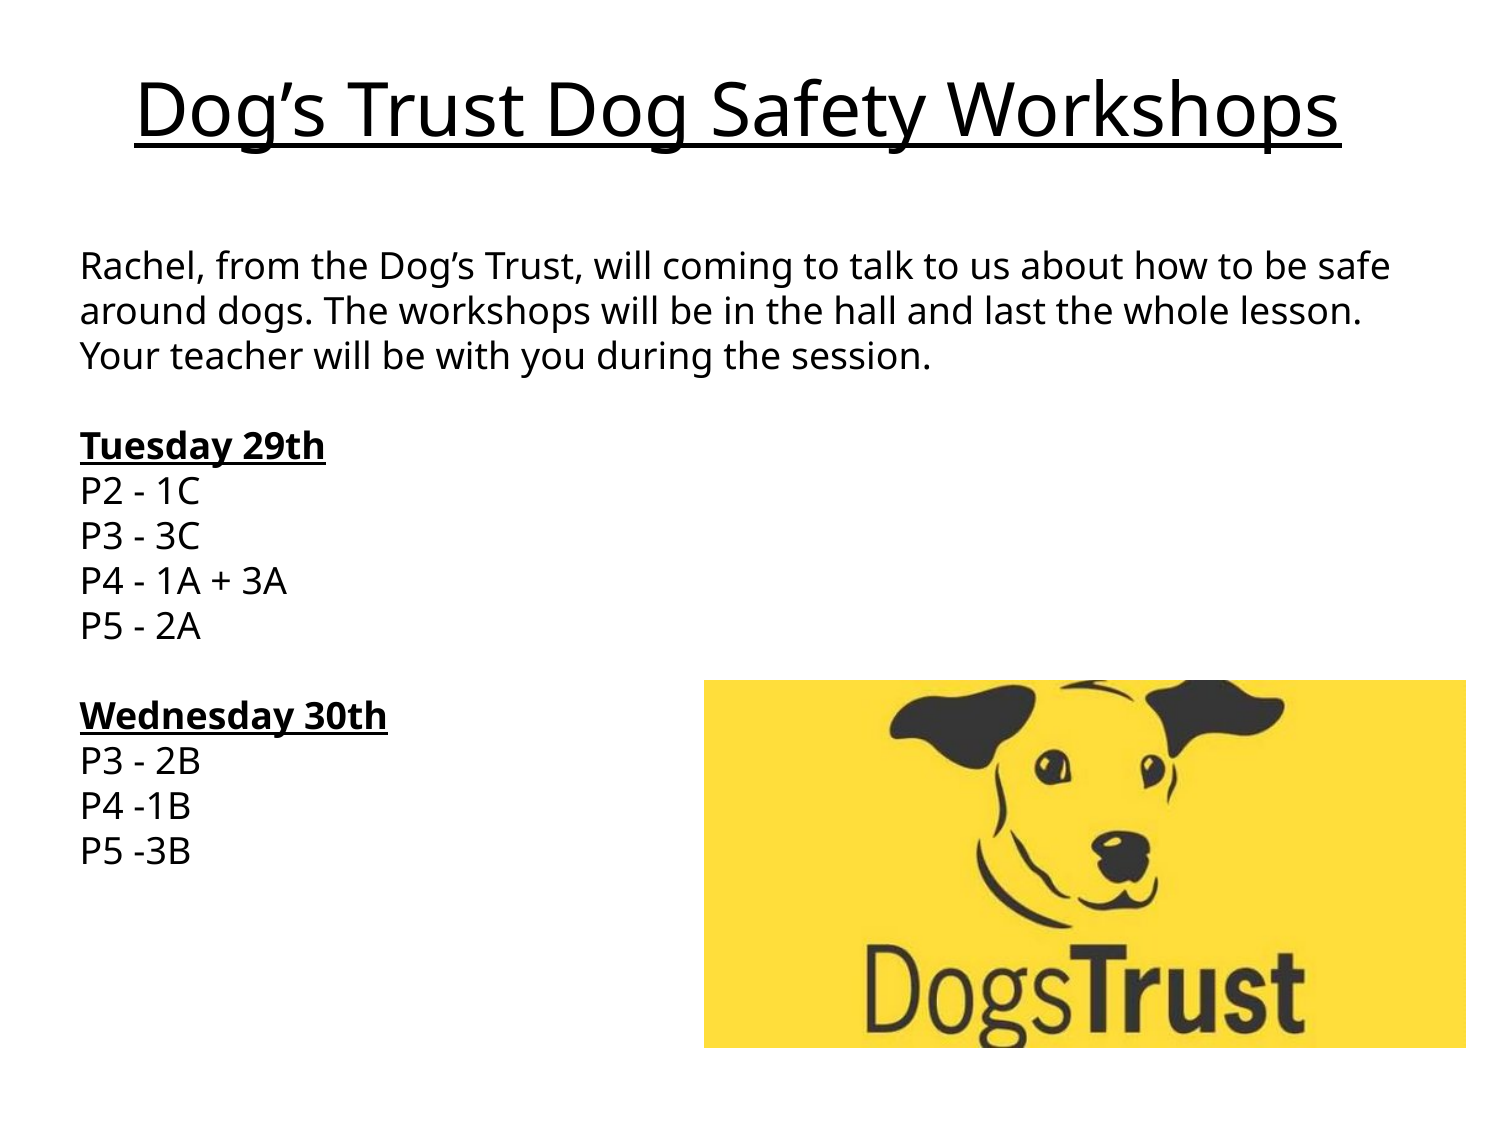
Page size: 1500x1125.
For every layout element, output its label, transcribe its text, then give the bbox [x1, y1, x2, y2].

text_box Dog’s Trust Dog Safety Workshops Rachel, from the Dog’s Trust, will coming to talk to us about how to be safe around dogs. The workshops will be in the hall and last the whole lesson. Your teacher will be with you during the session. Tuesday 29th P2 - 1C P3 - 3C P4 - 1A + 3A P5 - 2A Wednesday 30th P3 - 2B P4 -1B P5 -3B [64, 54, 1412, 880]
picture [703, 680, 1467, 1049]
